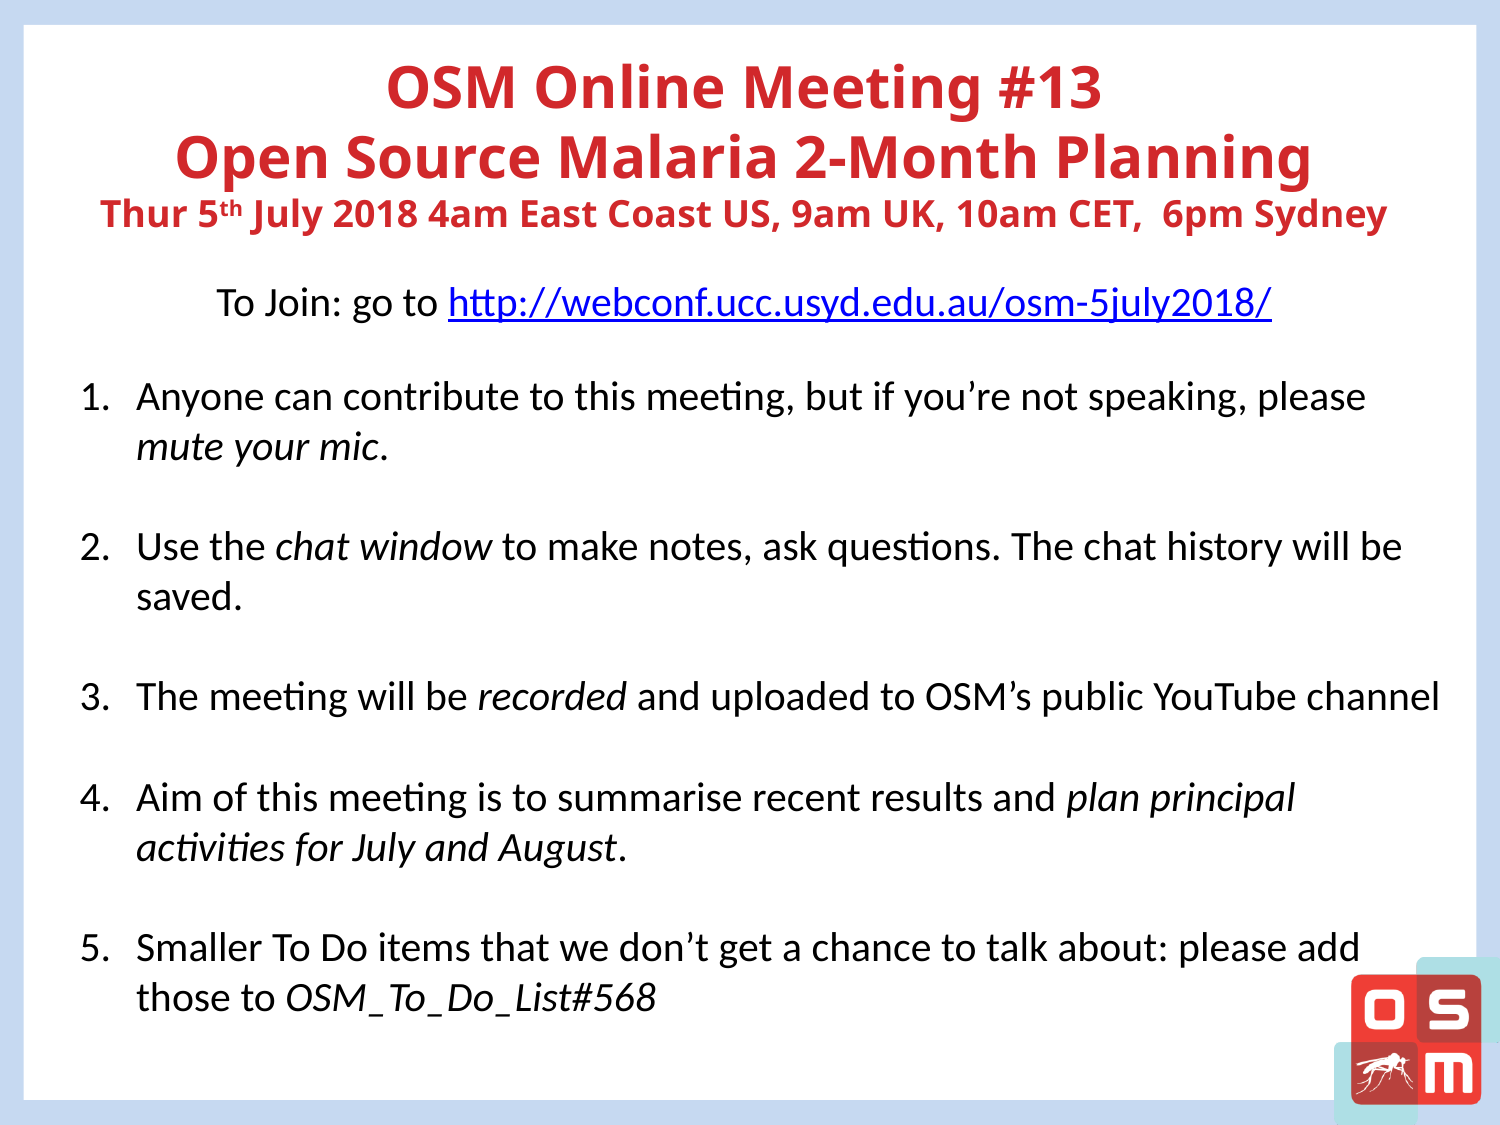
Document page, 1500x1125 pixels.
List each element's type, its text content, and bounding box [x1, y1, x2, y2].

text_box g [21, 23, 1479, 1102]
text_box OSM Online Meeting #13 Open Source Malaria 2-Month Planning Thur 5th July 2018 4am East Coast US, 9am UK, 10am CET, 6pm Sydney To Join: go to http://webconf.ucc.usyd.edu.au/osm-5july2018/ [29, 42, 1459, 333]
text_box Anyone can contribute to this meeting, but if you’re not speaking, please mute your mic. Use the chat window to make notes, ask questions. The chat history will be saved. The meeting will be recorded and uploaded to OSM’s public YouTube channel Aim of this meeting is to summarise recent results and plan principal activities for July and August. Smaller To Do items that we don’t get a chance to talk about: please add those to OSM_To_Do_List#568 [64, 361, 1459, 1027]
picture [1334, 957, 1500, 1125]
